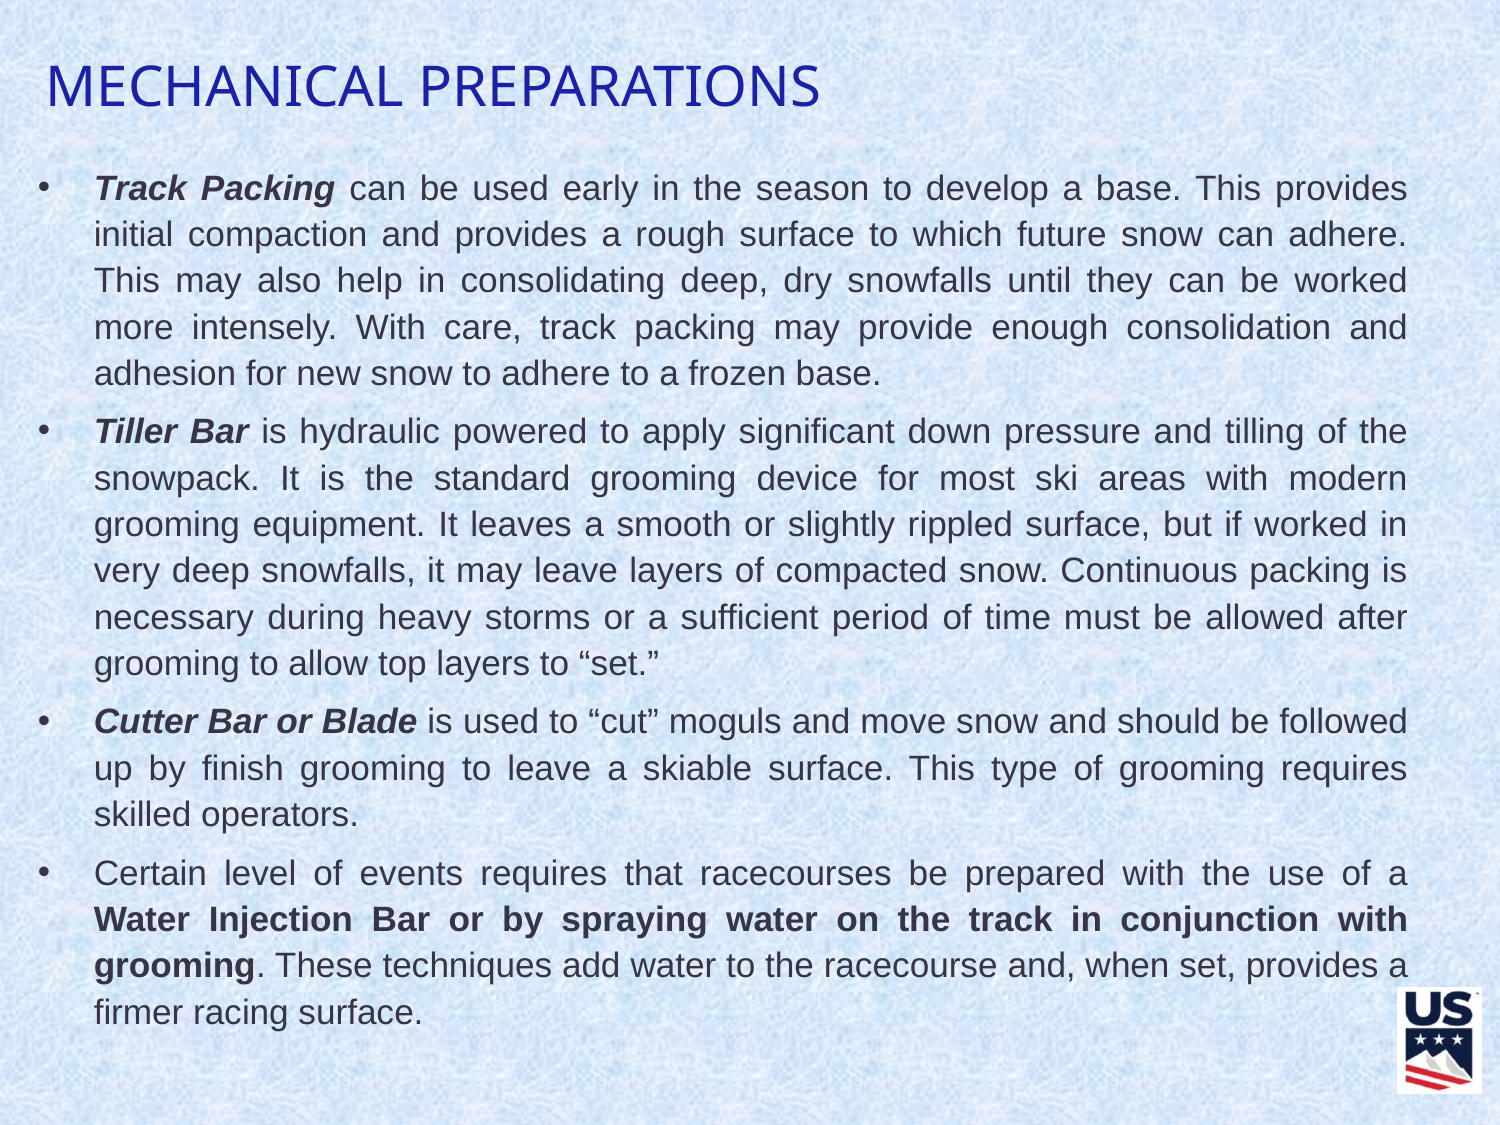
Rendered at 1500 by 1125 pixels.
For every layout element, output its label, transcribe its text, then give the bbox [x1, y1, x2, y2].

picture [0, 0, 1500, 1125]
title MECHANICAL PREPARATIONS [30, 15, 1412, 126]
list Track Packing can be used early in the season to develop a base. This provides initial compaction and provides a rough surface to which future snow can adhere. This may also help in consolidating deep, dry snowfalls until they can be worked more intensely. With care, track packing may provide enough consolidation and adhesion for new snow to adhere to a frozen base. Tiller Bar is hydraulic powered to apply significant down pressure and tilling of the snowpack. It is the standard grooming device for most ski areas with modern grooming equipment. It leaves a smooth or slightly rippled surface, but if worked in very deep snowfalls, it may leave layers of compacted snow. Continuous packing is necessary during heavy storms or a sufficient period of time must be allowed after grooming to allow top layers to “set.” Cutter Bar or Blade is used to “cut” moguls and move snow and should be followed up by finish grooming to leave a skiable surface. This type of grooming requires skilled operators. Certain level of events requires that racecourses be prepared with the use of a Water Injection Bar or by spraying water on the track in conjunction with grooming. These techniques add water to the racecourse and, when set, provides a firmer racing surface. [17, 153, 1425, 1041]
